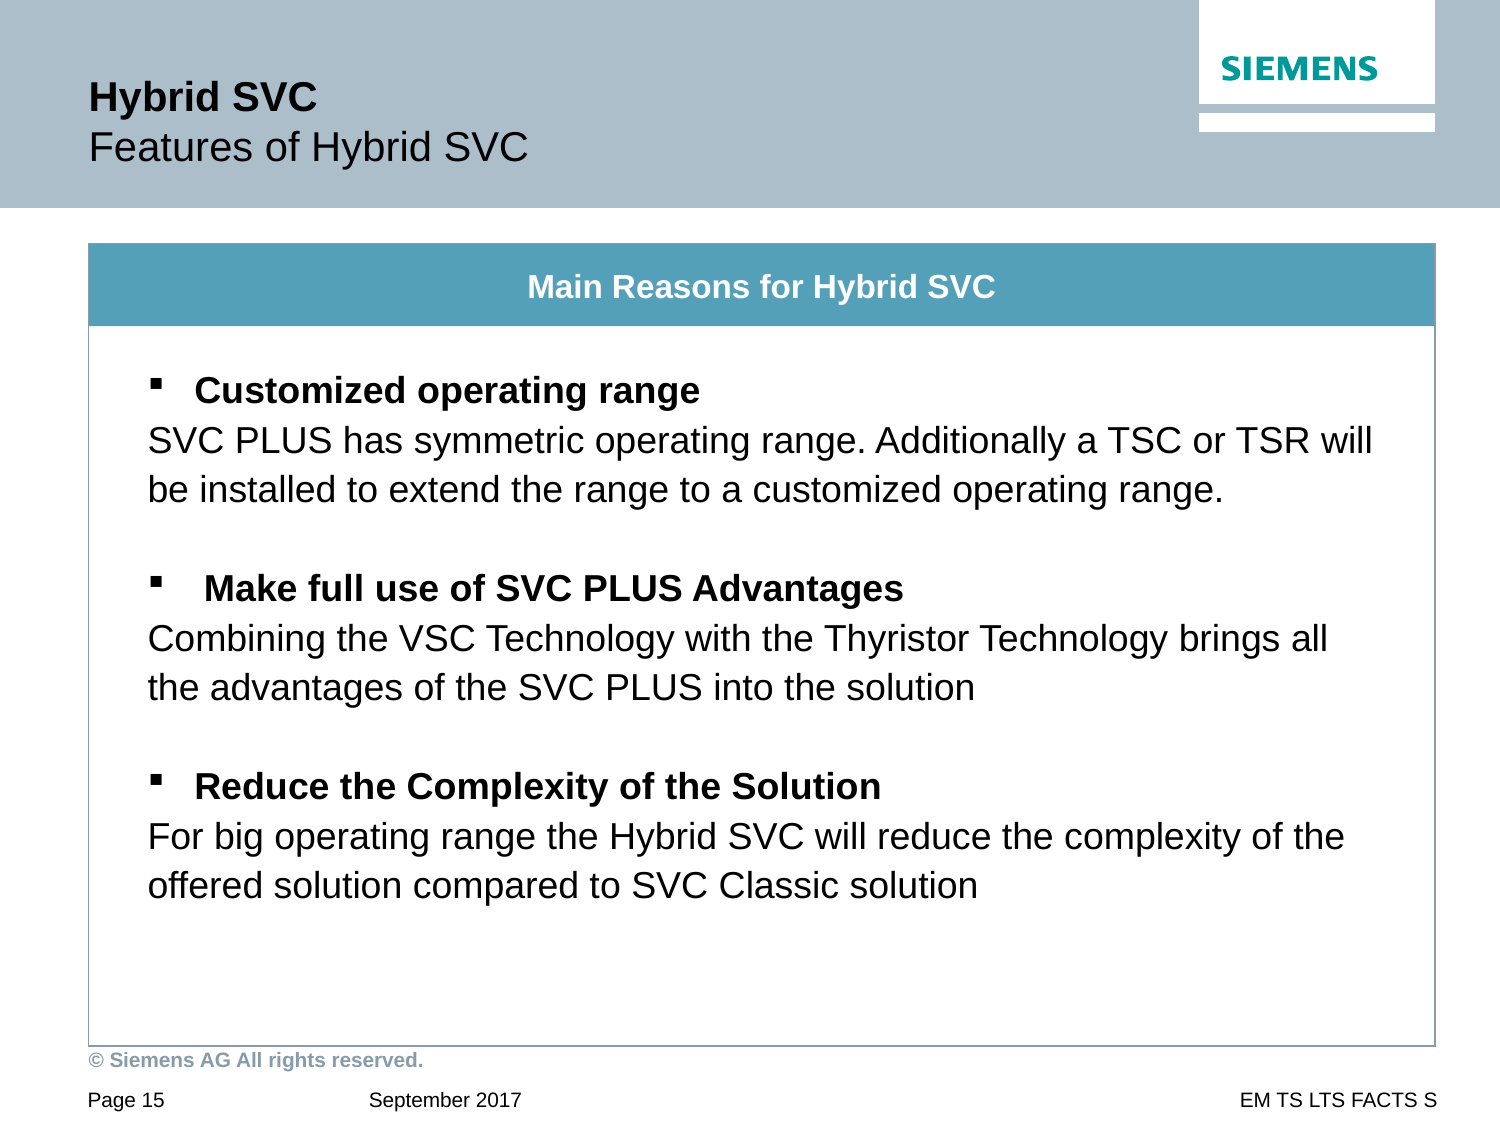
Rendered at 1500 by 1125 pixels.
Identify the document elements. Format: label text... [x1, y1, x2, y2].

text_box [88, 243, 1436, 1046]
title Hybrid SVC Features of Hybrid SVC [0, 0, 1500, 208]
